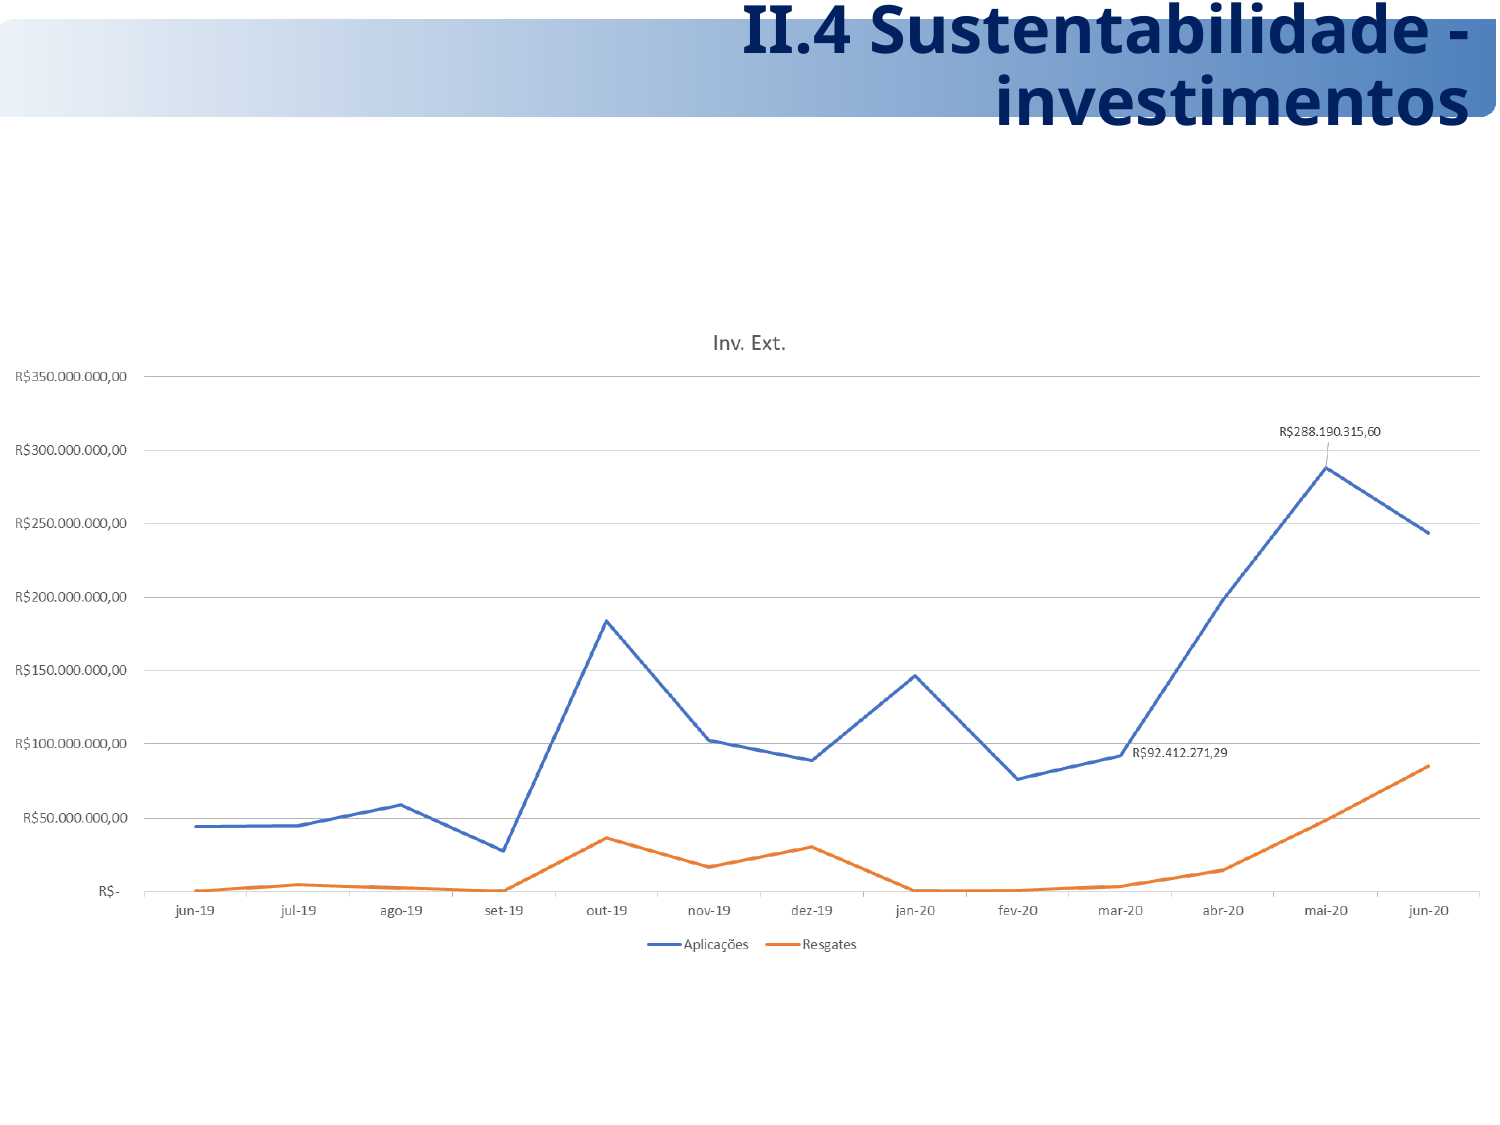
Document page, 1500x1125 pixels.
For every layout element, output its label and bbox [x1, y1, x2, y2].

text_box [0, 18, 1496, 117]
picture [0, 314, 1498, 969]
